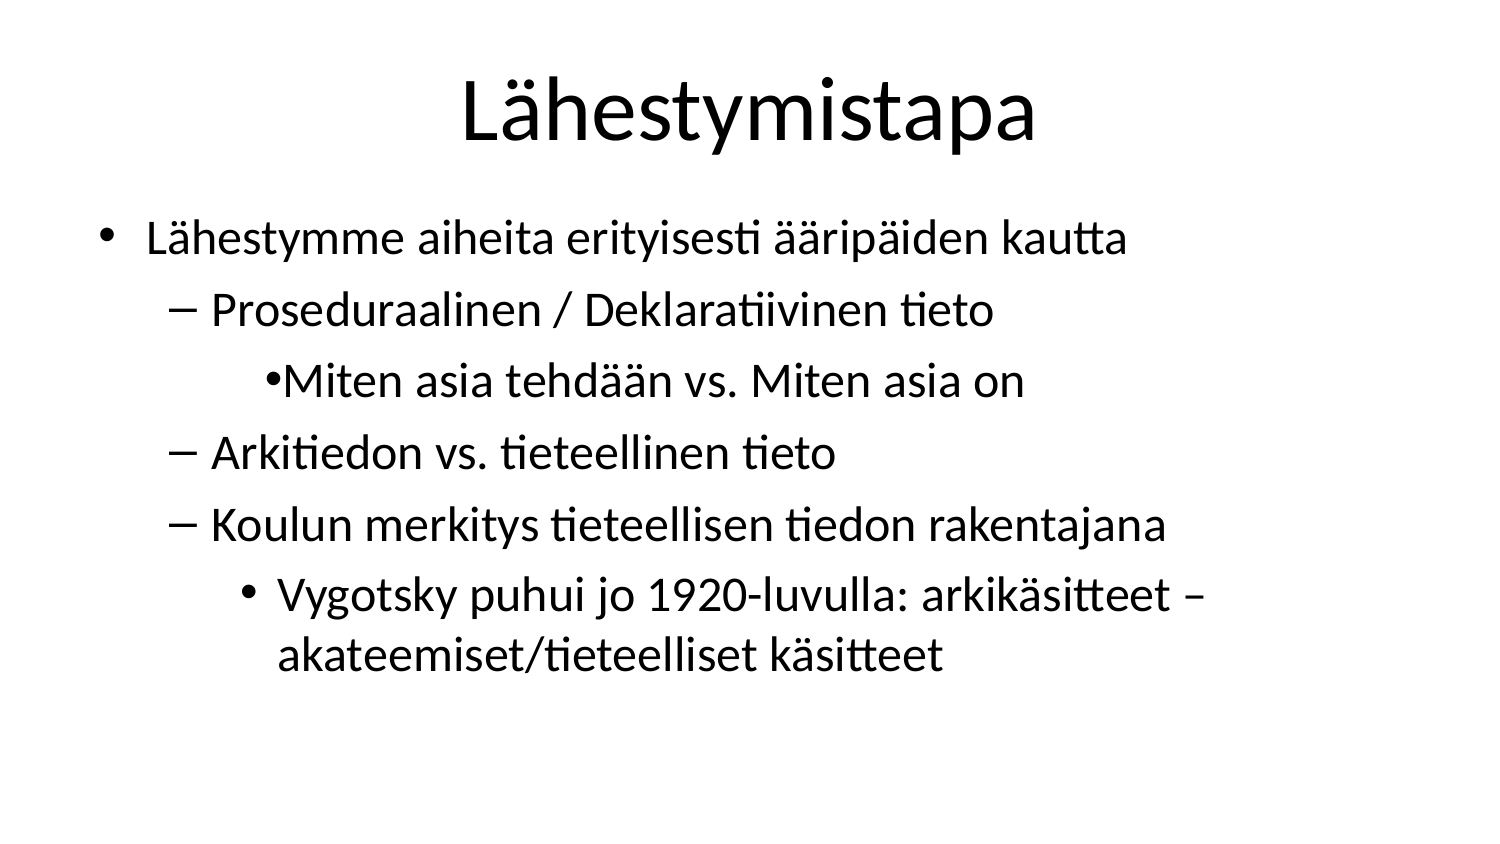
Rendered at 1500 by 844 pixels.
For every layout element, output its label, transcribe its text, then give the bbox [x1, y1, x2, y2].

title Lähestymistapa [75, 33, 1425, 175]
list Lähestymme aiheita erityisesti ääripäiden kautta Proseduraalinen / Deklaratiivinen tieto Miten asia tehdään vs. Miten asia on Arkitiedon vs. tieteellinen tieto Koulun merkitys tieteellisen tiedon rakentajana Vygotsky puhui jo 1920-luvulla: arkikäsitteet – akateemiset/tieteelliset käsitteet [75, 196, 1425, 754]
